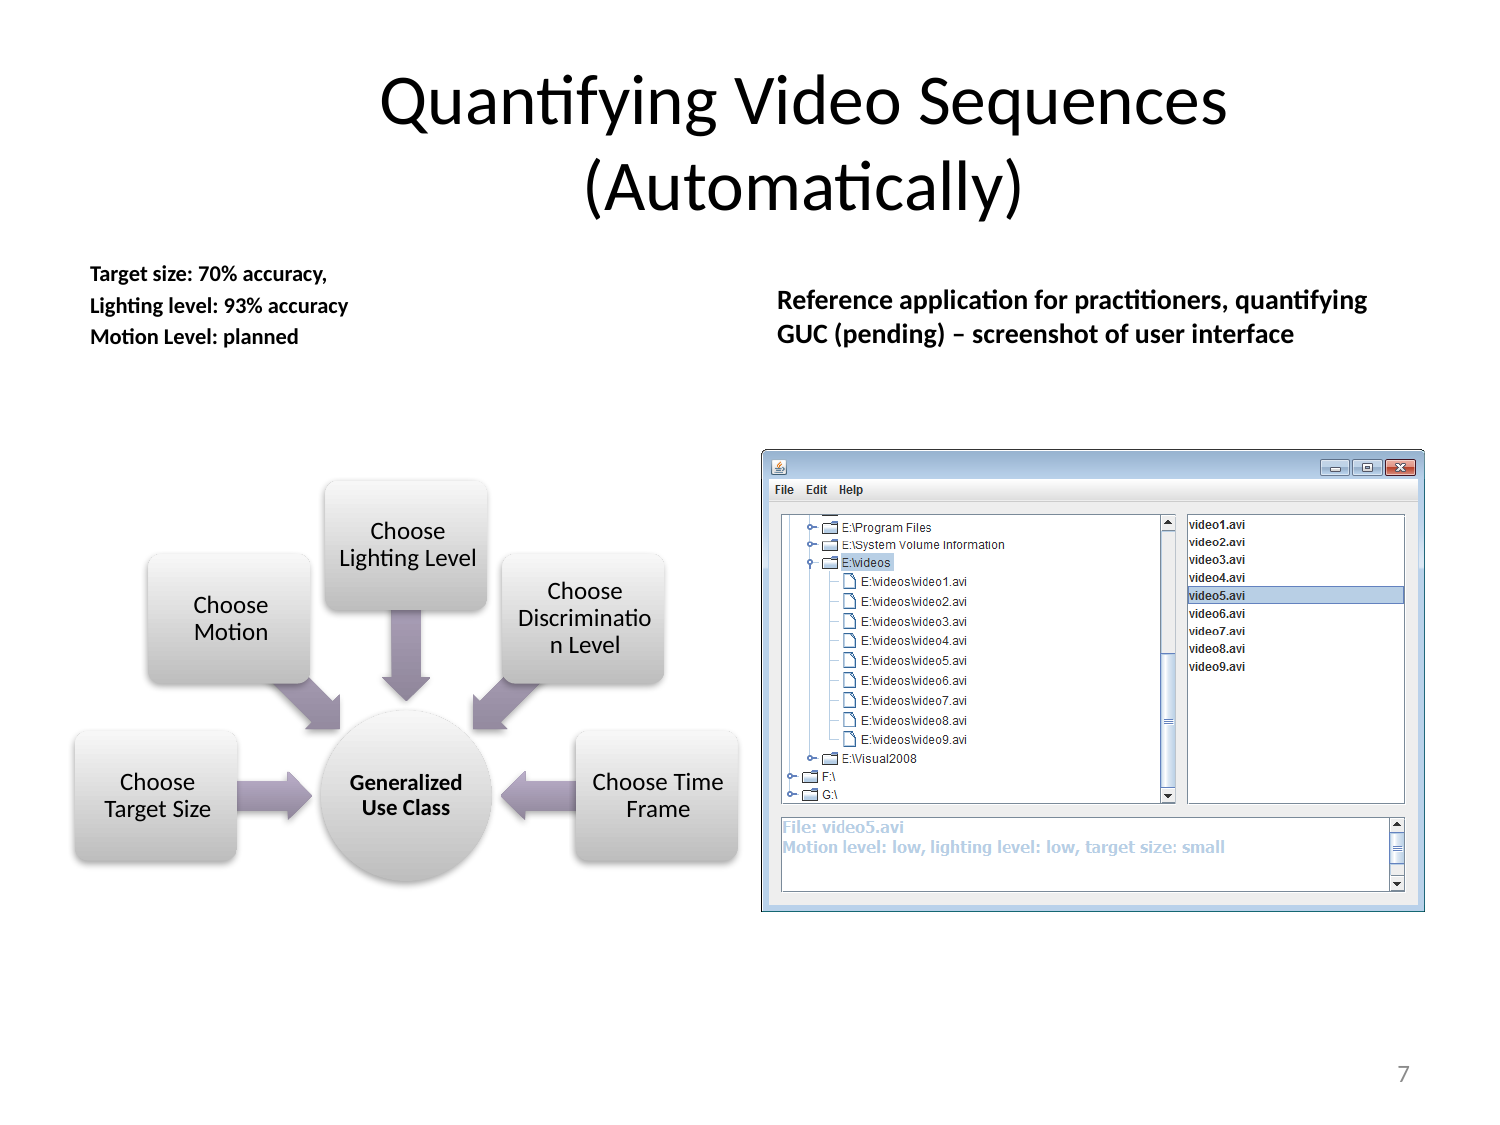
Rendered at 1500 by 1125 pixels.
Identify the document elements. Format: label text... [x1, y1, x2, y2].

slide_number 7 [1074, 1042, 1425, 1103]
list Reference application for practitioners, quantifying GUC (pending) – screenshot of user interface [761, 251, 1425, 357]
list Target size: 70% accuracy, Lighting level: 93% accuracy Motion Level: planned [75, 251, 738, 356]
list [74, 356, 738, 1006]
title Quantifying Video Sequences (Automatically) [183, 45, 1425, 233]
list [761, 449, 1426, 912]
